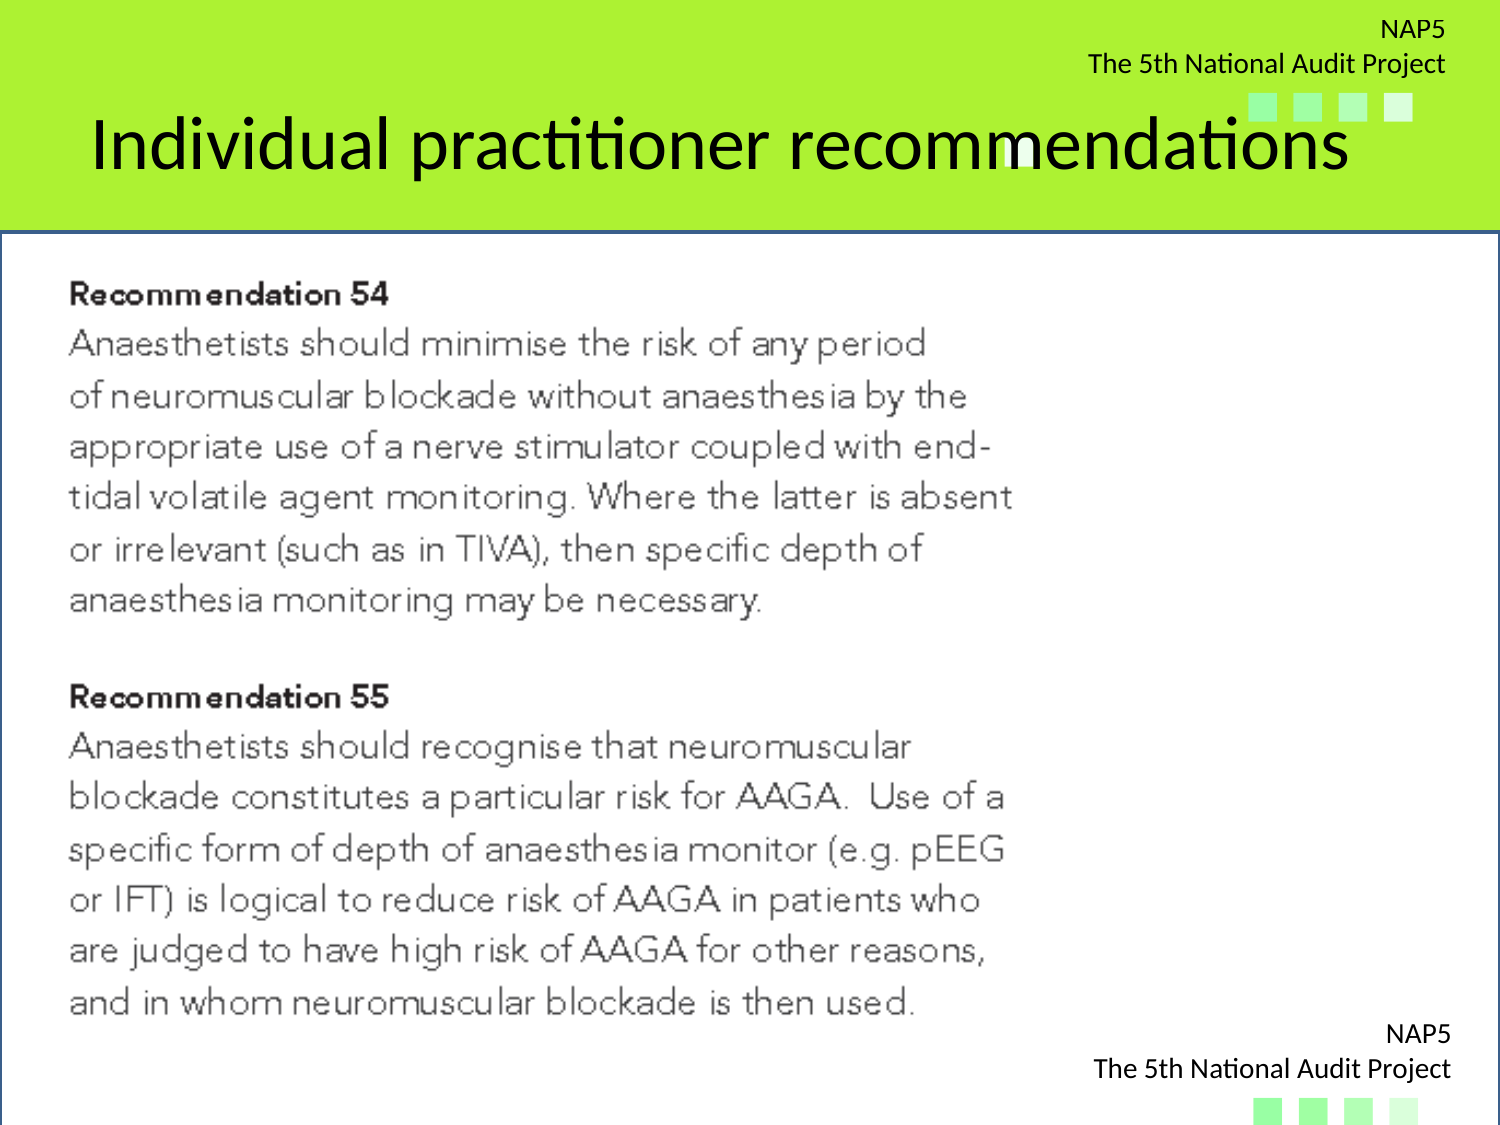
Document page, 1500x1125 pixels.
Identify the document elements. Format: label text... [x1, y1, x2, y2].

picture [40, 251, 1094, 1083]
title Individual practitioner recommendations [75, 45, 1425, 233]
